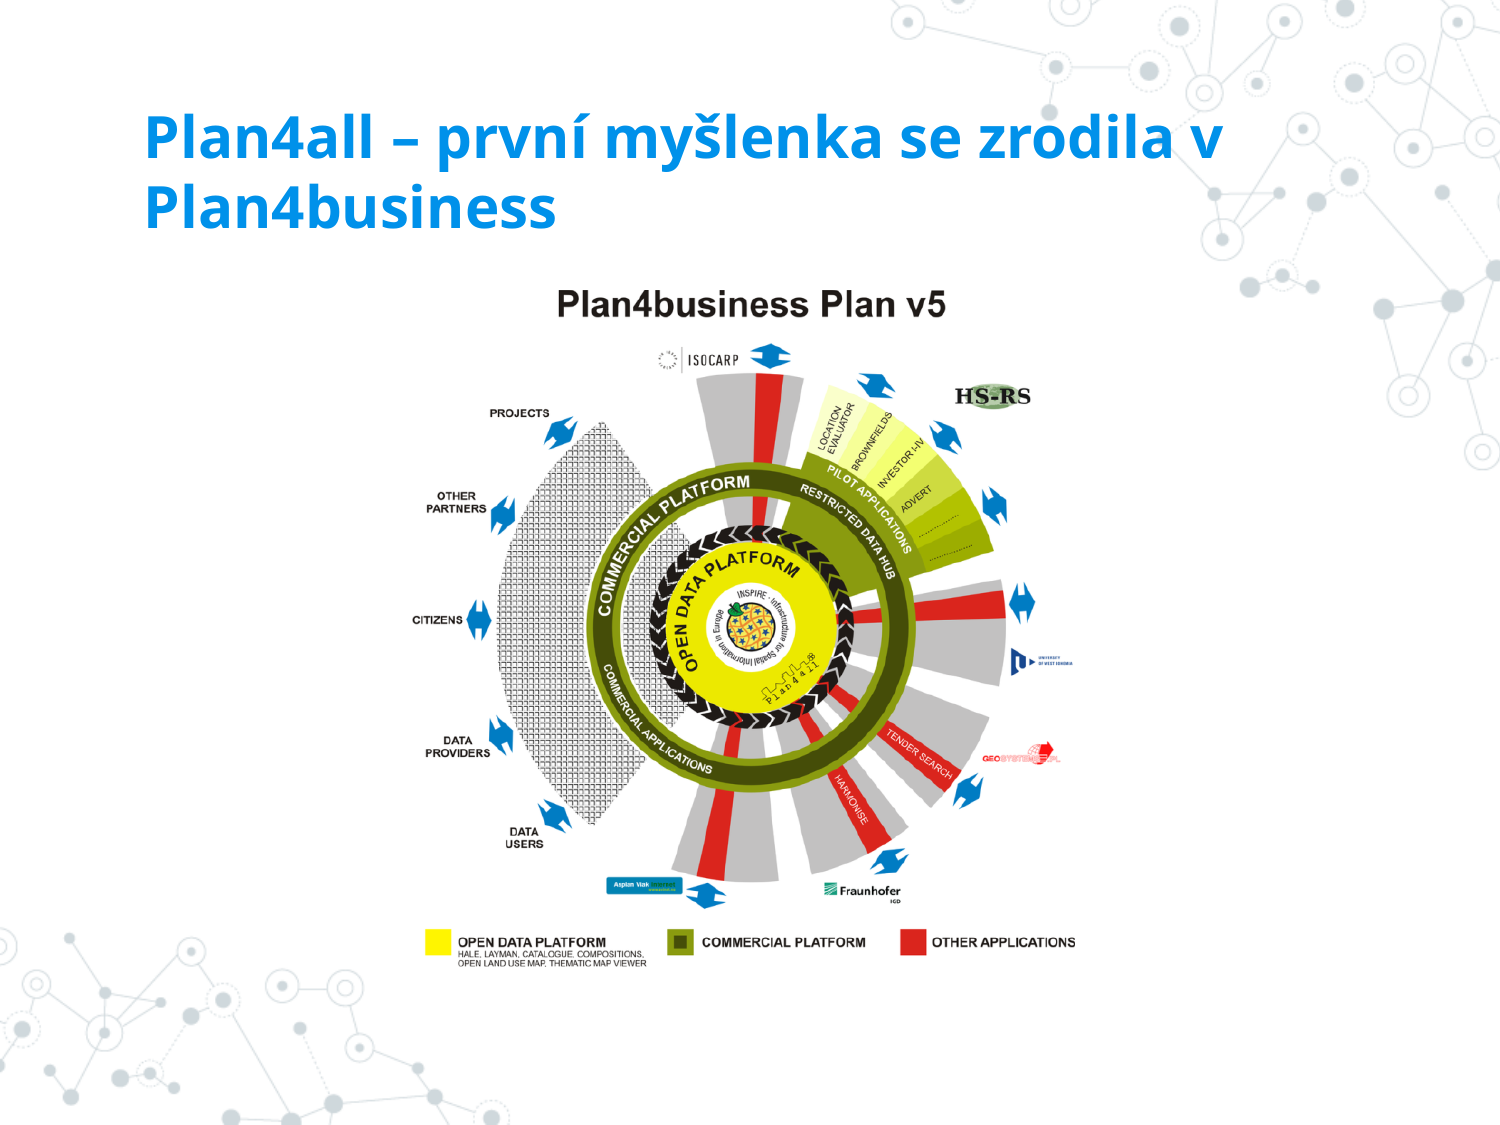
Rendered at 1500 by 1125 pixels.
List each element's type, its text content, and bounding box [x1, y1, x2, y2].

title Plan4all – první myšlenka se zrodila v Plan4business [128, 101, 1372, 256]
picture [0, 0, 1500, 1125]
